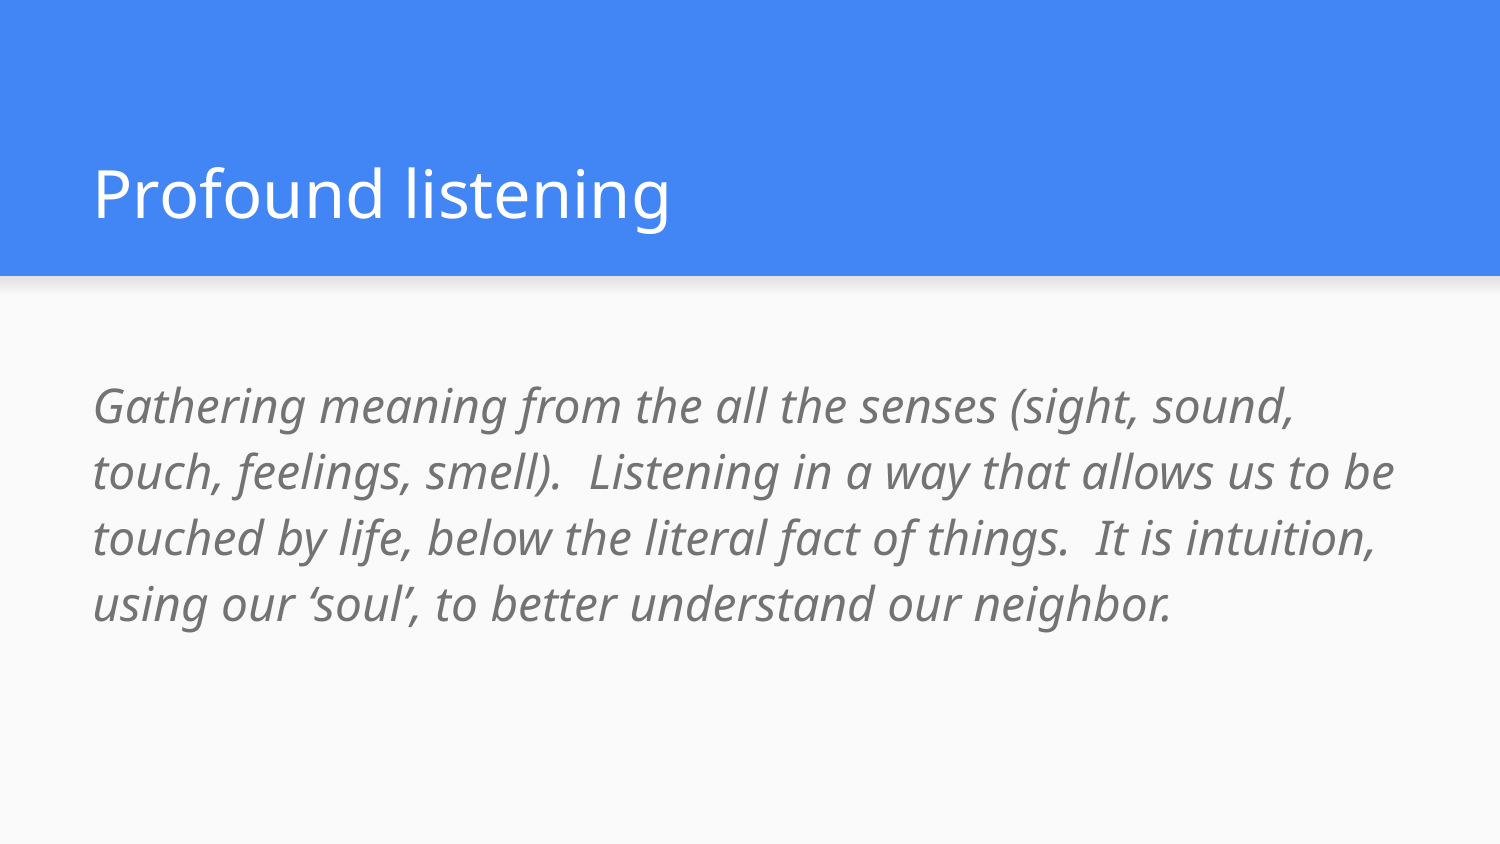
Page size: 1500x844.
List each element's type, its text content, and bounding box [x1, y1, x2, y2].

list Gathering meaning from the all the senses (sight, sound, touch, feelings, smell). Listening in a way that allows us to be touched by life, below the literal fact of things. It is intuition, using our ‘soul’, to better understand our neighbor. [77, 352, 1427, 797]
title Profound listening [77, 121, 1427, 248]
